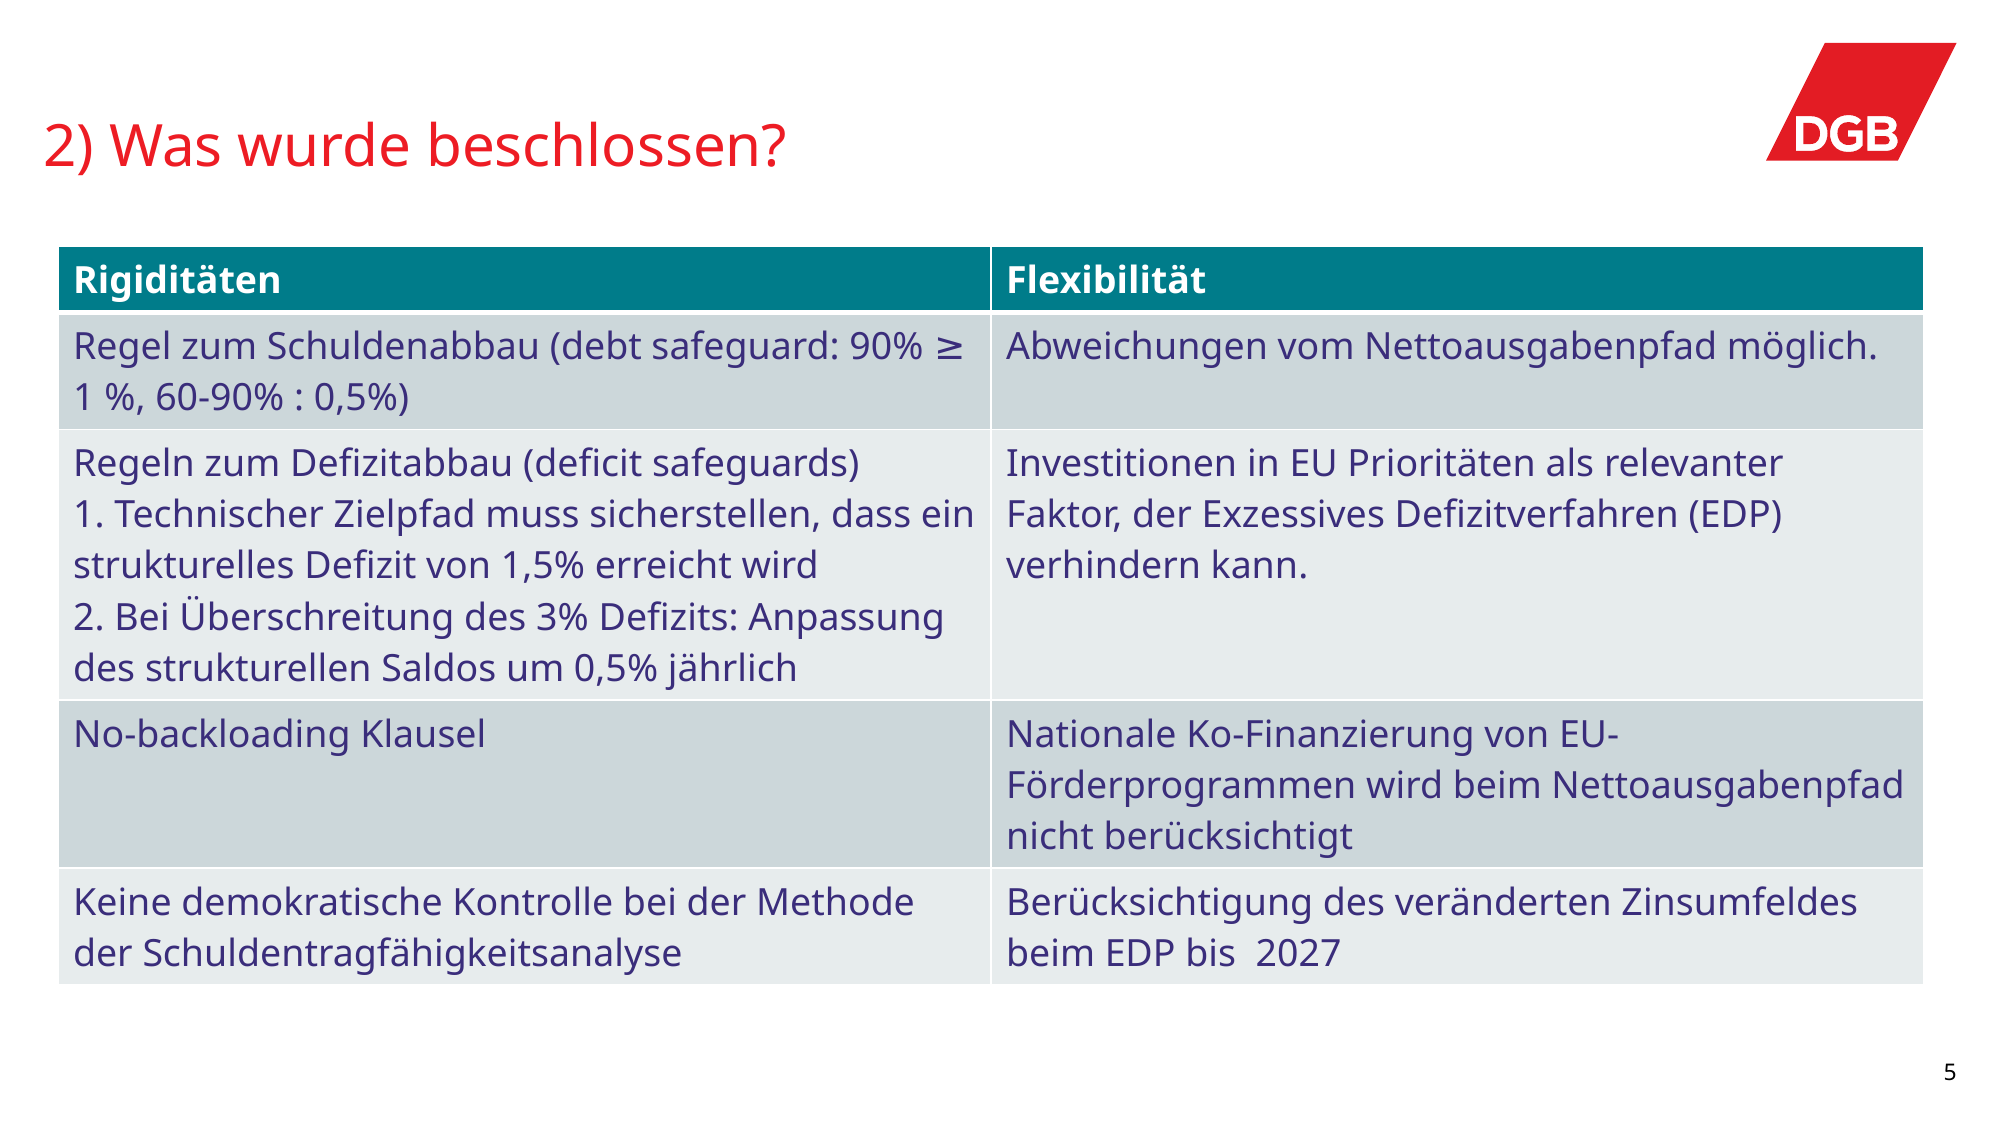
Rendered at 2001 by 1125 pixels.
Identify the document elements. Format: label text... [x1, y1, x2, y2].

title 2) Was wurde beschlossen? [31, 42, 1839, 185]
text_box [314, 830, 1899, 890]
table_header Rigiditäten [59, 247, 990, 310]
slide_number 5 [1880, 1047, 1969, 1095]
table_cell Nationale Ko-Finanzierung von EU-Förderprogrammen wird beim Nettoausgabenpfad nicht berücksichtigt [992, 701, 1923, 867]
table_cell Regeln zum Defizitabbau (deficit safeguards) 1. Technischer Zielpfad muss sicherstellen, dass ein strukturelles Defizit von 1,5% erreicht wird 2. Bei Überschreitung des 3% Defizits: Anpassung des strukturellen Saldos um 0,5% jährlich [59, 430, 990, 699]
table_cell Abweichungen vom Nettoausgabenpfad möglich. [992, 315, 1923, 429]
table_cell Regel zum Schuldenabbau (debt safeguard: 90% ≥ 1 %, 60-90% : 0,5%) [59, 315, 990, 429]
text_box [326, 821, 1911, 1048]
table_cell Keine demokratische Kontrolle bei der Methode der Schuldentragfähigkeitsanalyse [59, 869, 326, 984]
table_cell No-backloading Klausel [59, 701, 990, 867]
table_header Flexibilität [992, 247, 1923, 310]
table_cell Berücksichtigung des veränderten Zinsumfeldes beim EDP bis 2027 [1911, 869, 1923, 984]
table_cell Investitionen in EU Prioritäten als relevanter Faktor, der Exzessives Defizitverfahren (EDP) verhindern kann. [992, 430, 1923, 699]
